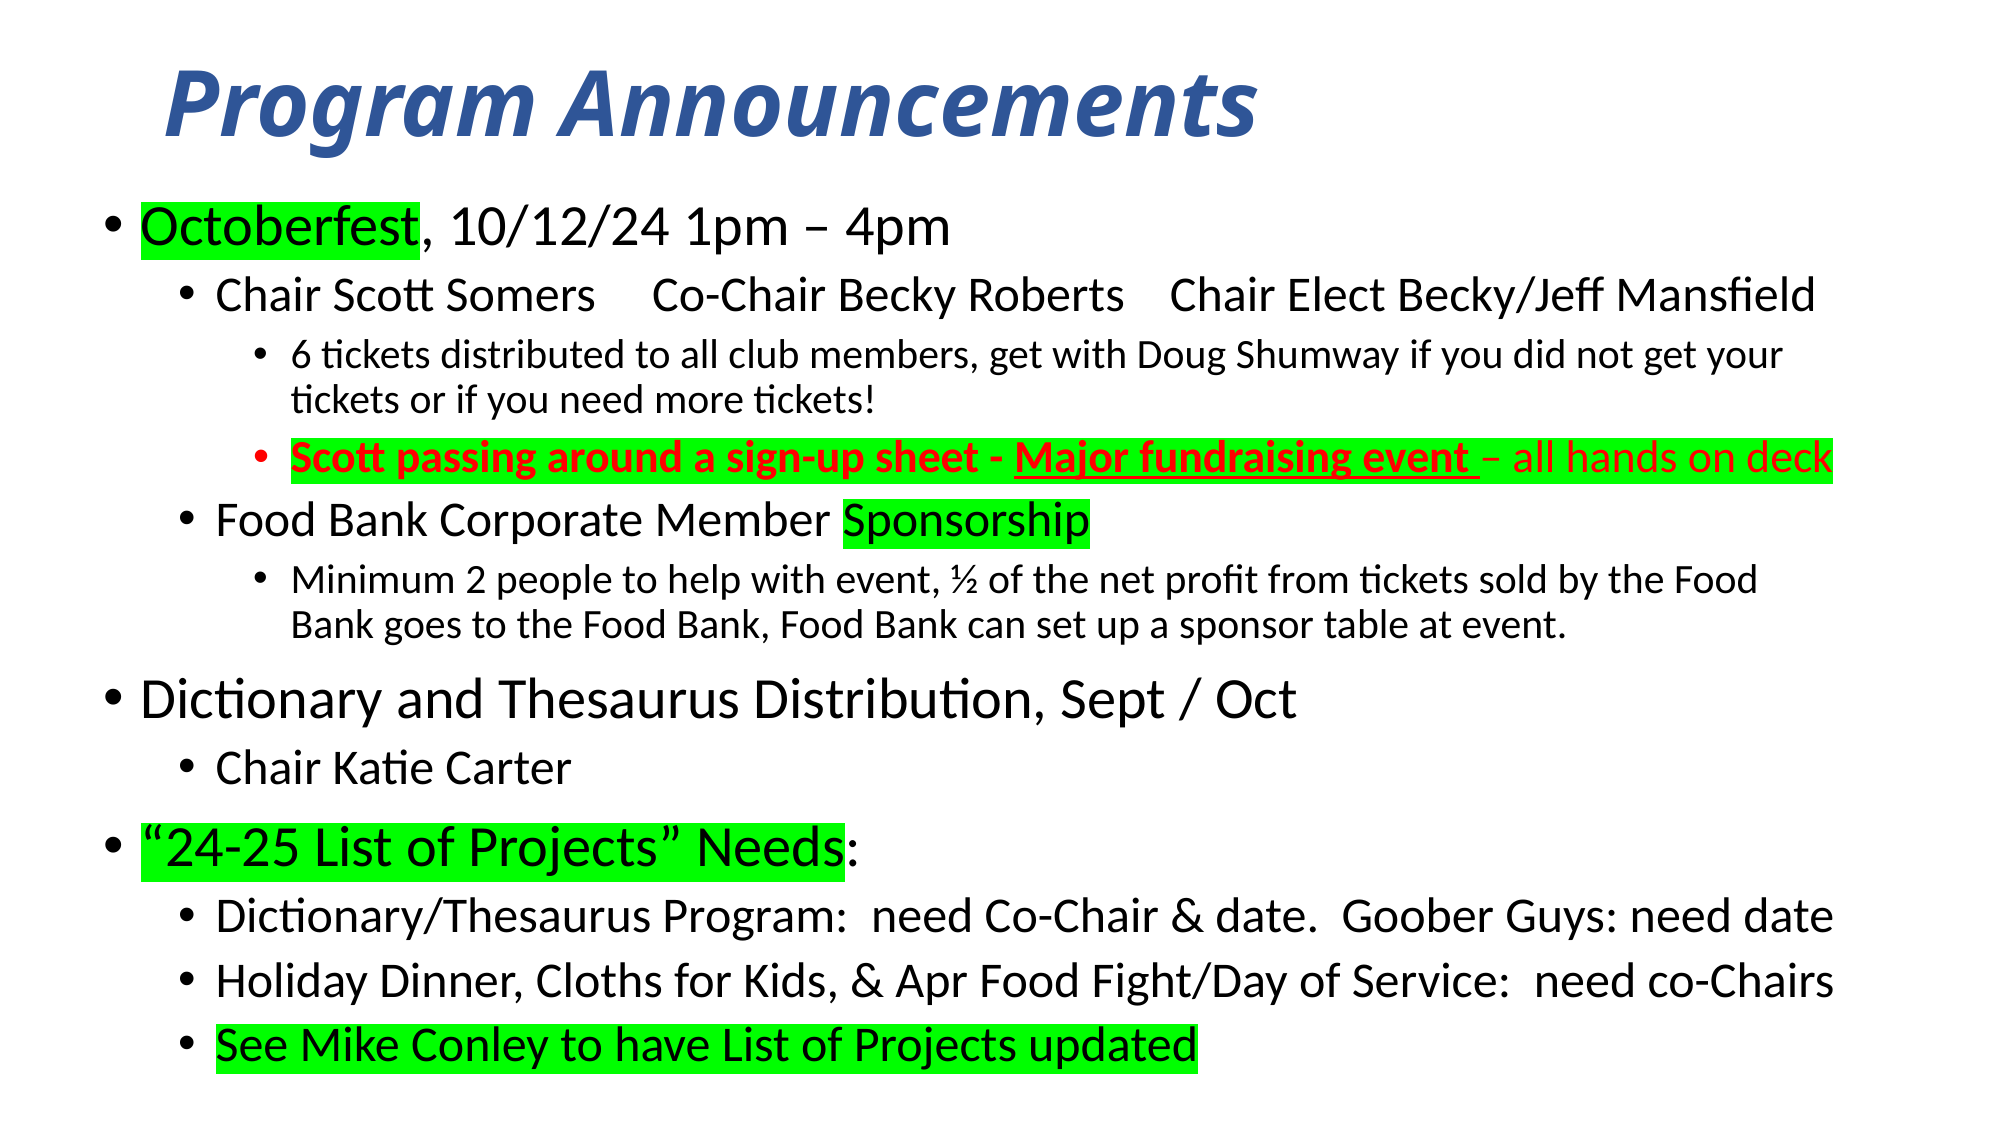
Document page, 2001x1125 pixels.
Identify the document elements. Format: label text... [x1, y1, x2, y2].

title Program Announcements [148, 24, 1852, 187]
list Octoberfest, 10/12/24 1pm – 4pm Chair Scott Somers Co-Chair Becky Roberts Chair Elect Becky/Jeff Mansfield 6 tickets distributed to all club members, get with Doug Shumway if you did not get your tickets or if you need more tickets! Scott passing around a sign-up sheet - Major fundraising event – all hands on deck Food Bank Corporate Member Sponsorship Minimum 2 people to help with event, ½ of the net profit from tickets sold by the Food Bank goes to the Food Bank, Food Bank can set up a sponsor table at event. Dictionary and Thesaurus Distribution, Sept / Oct Chair Katie Carter “24-25 List of Projects” Needs: Dictionary/Thesaurus Program: need Co-Chair & date. Goober Guys: need date Holiday Dinner, Cloths for Kids, & Apr Food Fight/Day of Service: need co-Chairs See Mike Conley to have List of Projects updated [88, 187, 1866, 1082]
